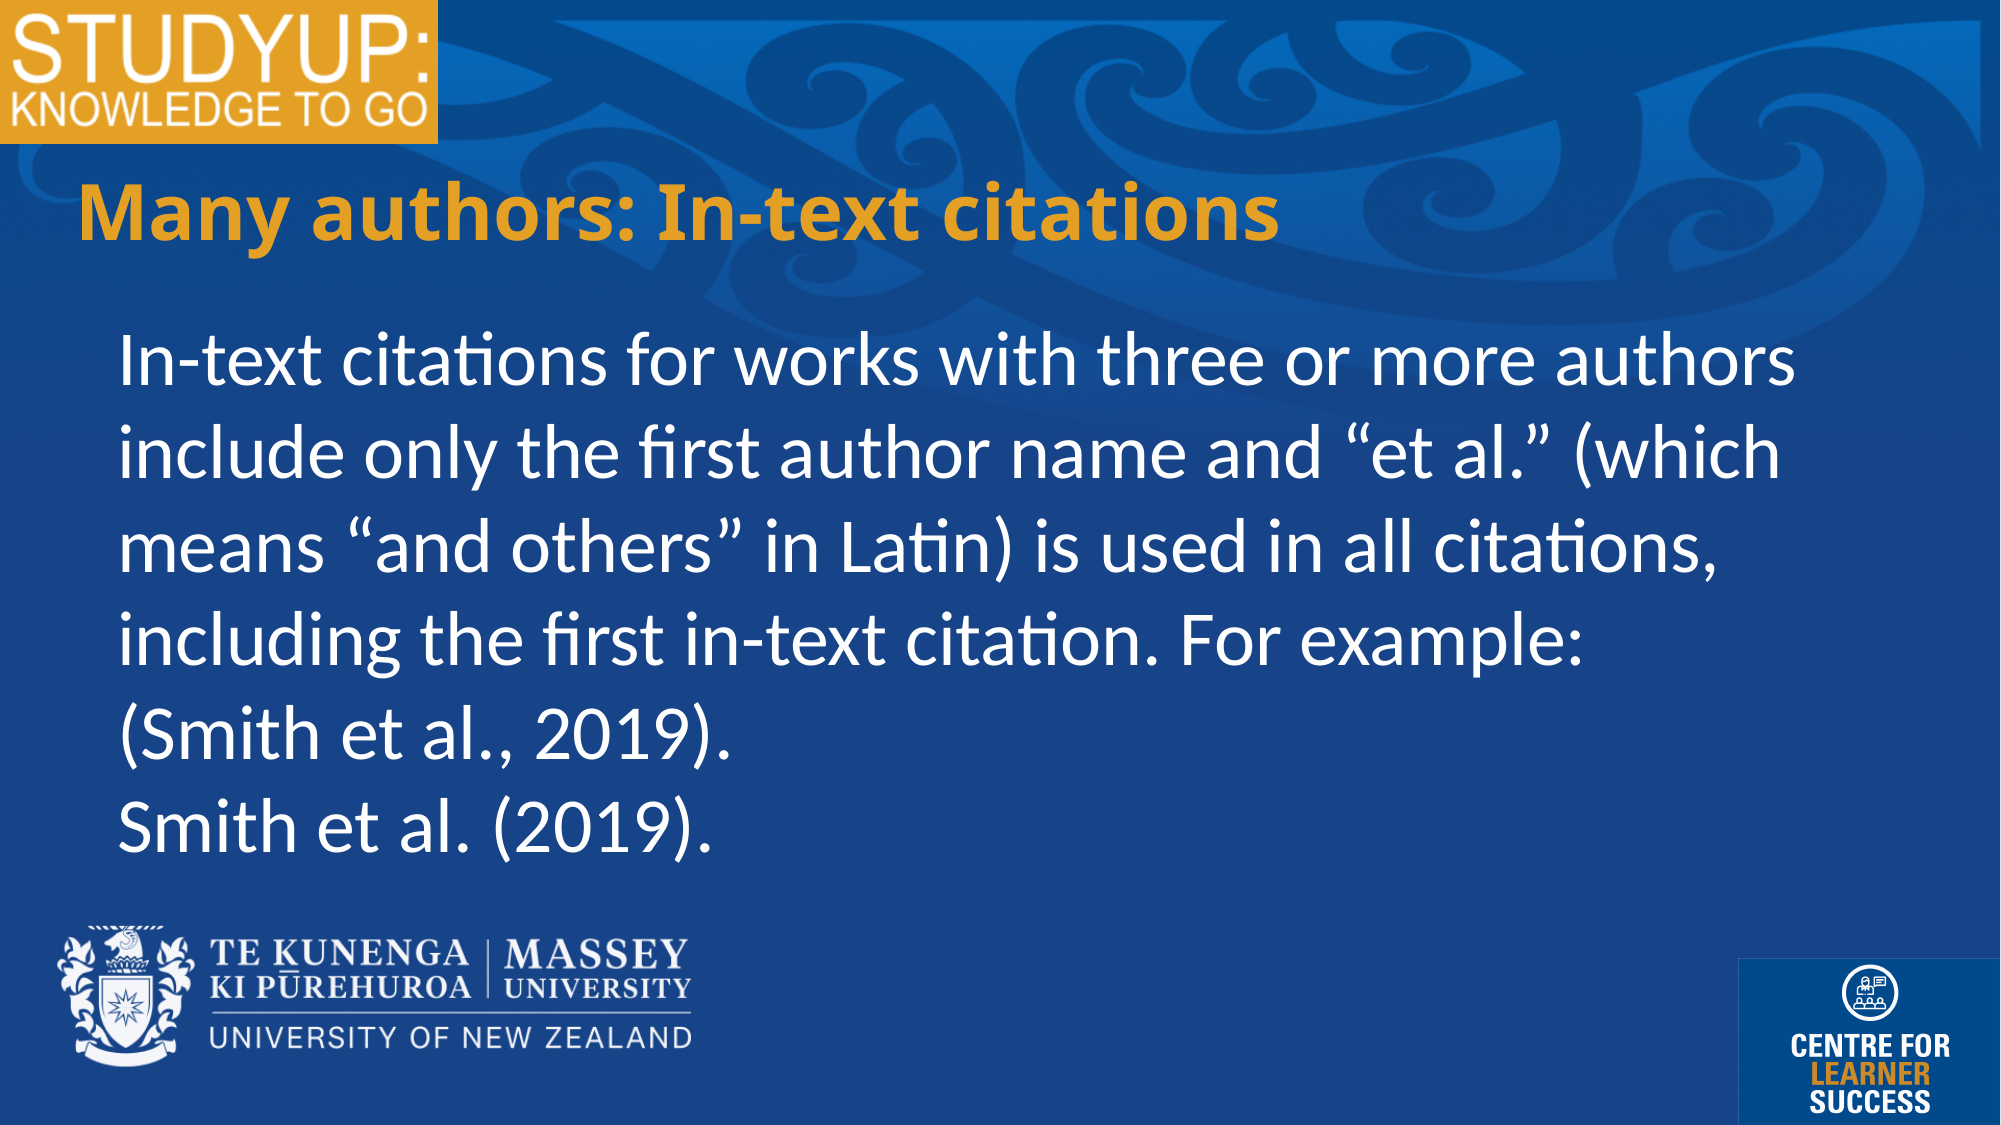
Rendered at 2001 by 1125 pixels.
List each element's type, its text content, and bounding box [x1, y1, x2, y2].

title Many authors: In-text citations [55, 153, 1474, 361]
picture [0, 0, 2001, 1125]
text_box In-text citations for works with three or more authors include only the first author name and “et al.” (which means “and others” in Latin) is used in all citations, including the first in-text citation. For example: (Smith et al., 2019). Smith et al. (2019). [102, 300, 1898, 944]
